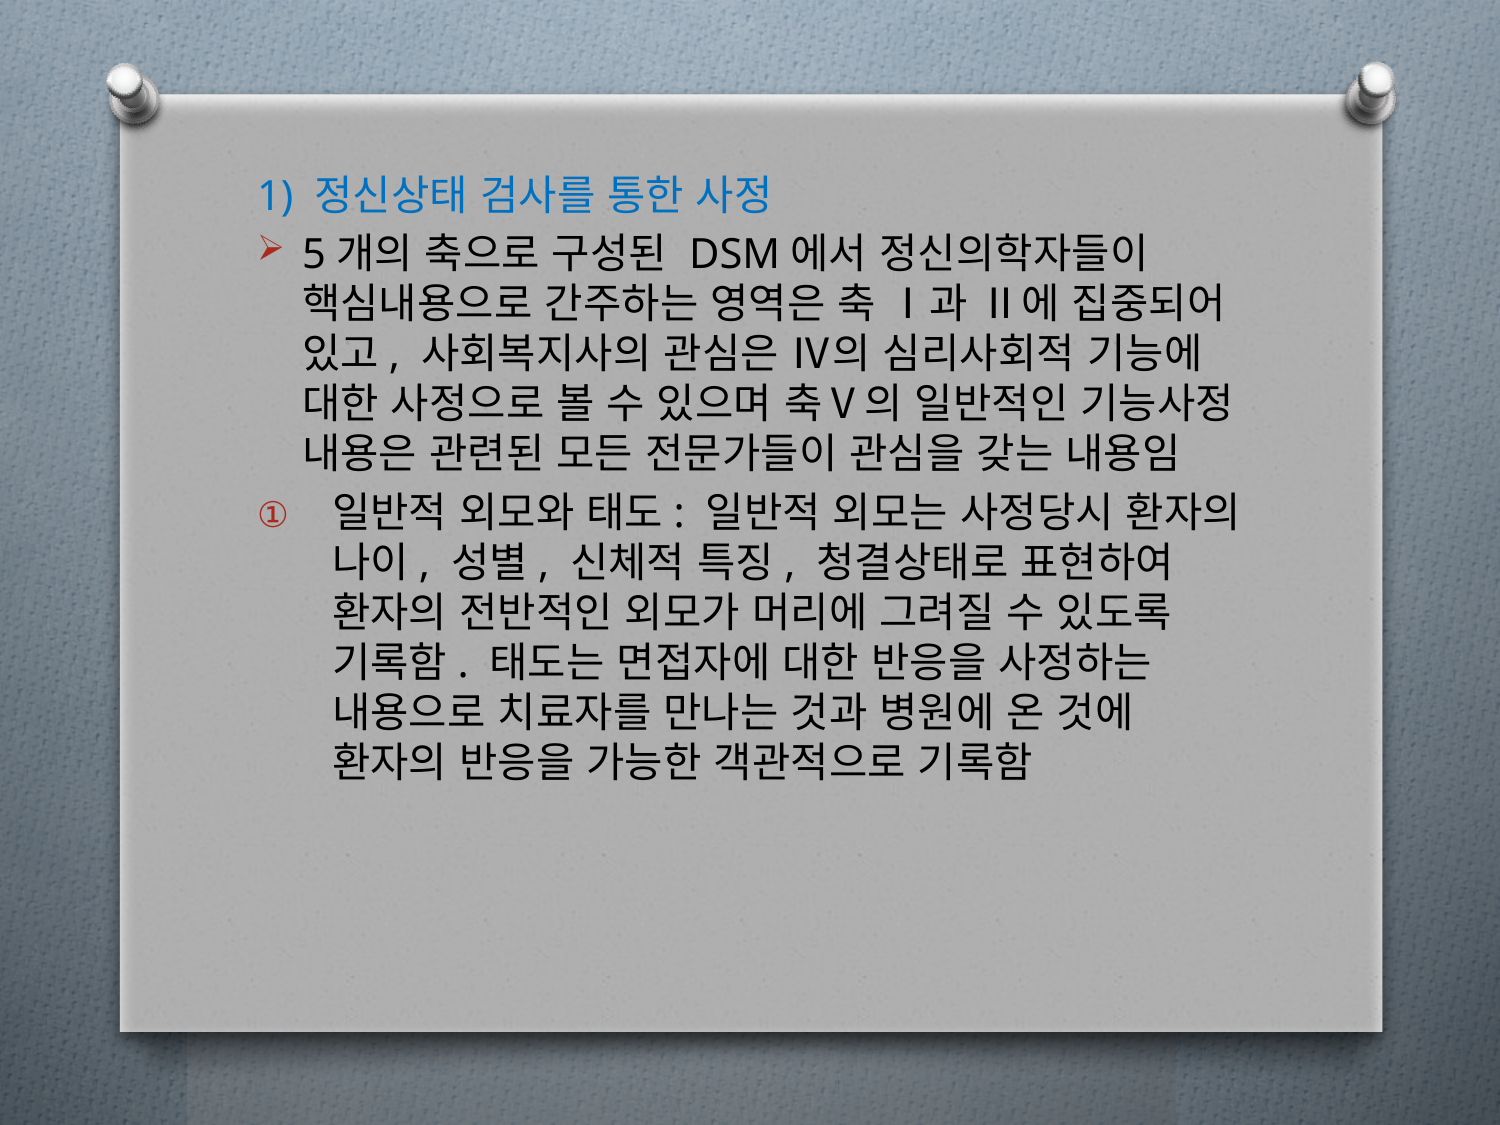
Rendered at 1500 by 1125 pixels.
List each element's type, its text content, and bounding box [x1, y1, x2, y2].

list 1) 정신상태 검사를 통한 사정 5개의 축으로 구성된 DSM에서 정신의학자들이 핵심내용으로 간주하는 영역은 축 Ⅰ과 Ⅱ에 집중되어 있고, 사회복지사의 관심은 Ⅳ의 심리사회적 기능에 대한 사정으로 볼 수 있으며 축Ⅴ의 일반적인 기능사정 내용은 관련된 모든 전문가들이 관심을 갖는 내용임 일반적 외모와 태도: 일반적 외모는 사정당시 환자의 나이, 성별, 신체적 특징, 청결상태로 표현하여 환자의 전반적인 외모가 머리에 그려질 수 있도록 기록함. 태도는 면접자에 대한 반응을 사정하는 내용으로 치료자를 만나는 것과 병원에 온 것에 환자의 반응을 가능한 객관적으로 기록함 [242, 160, 1259, 904]
picture [75, 29, 198, 153]
picture [1317, 35, 1439, 156]
